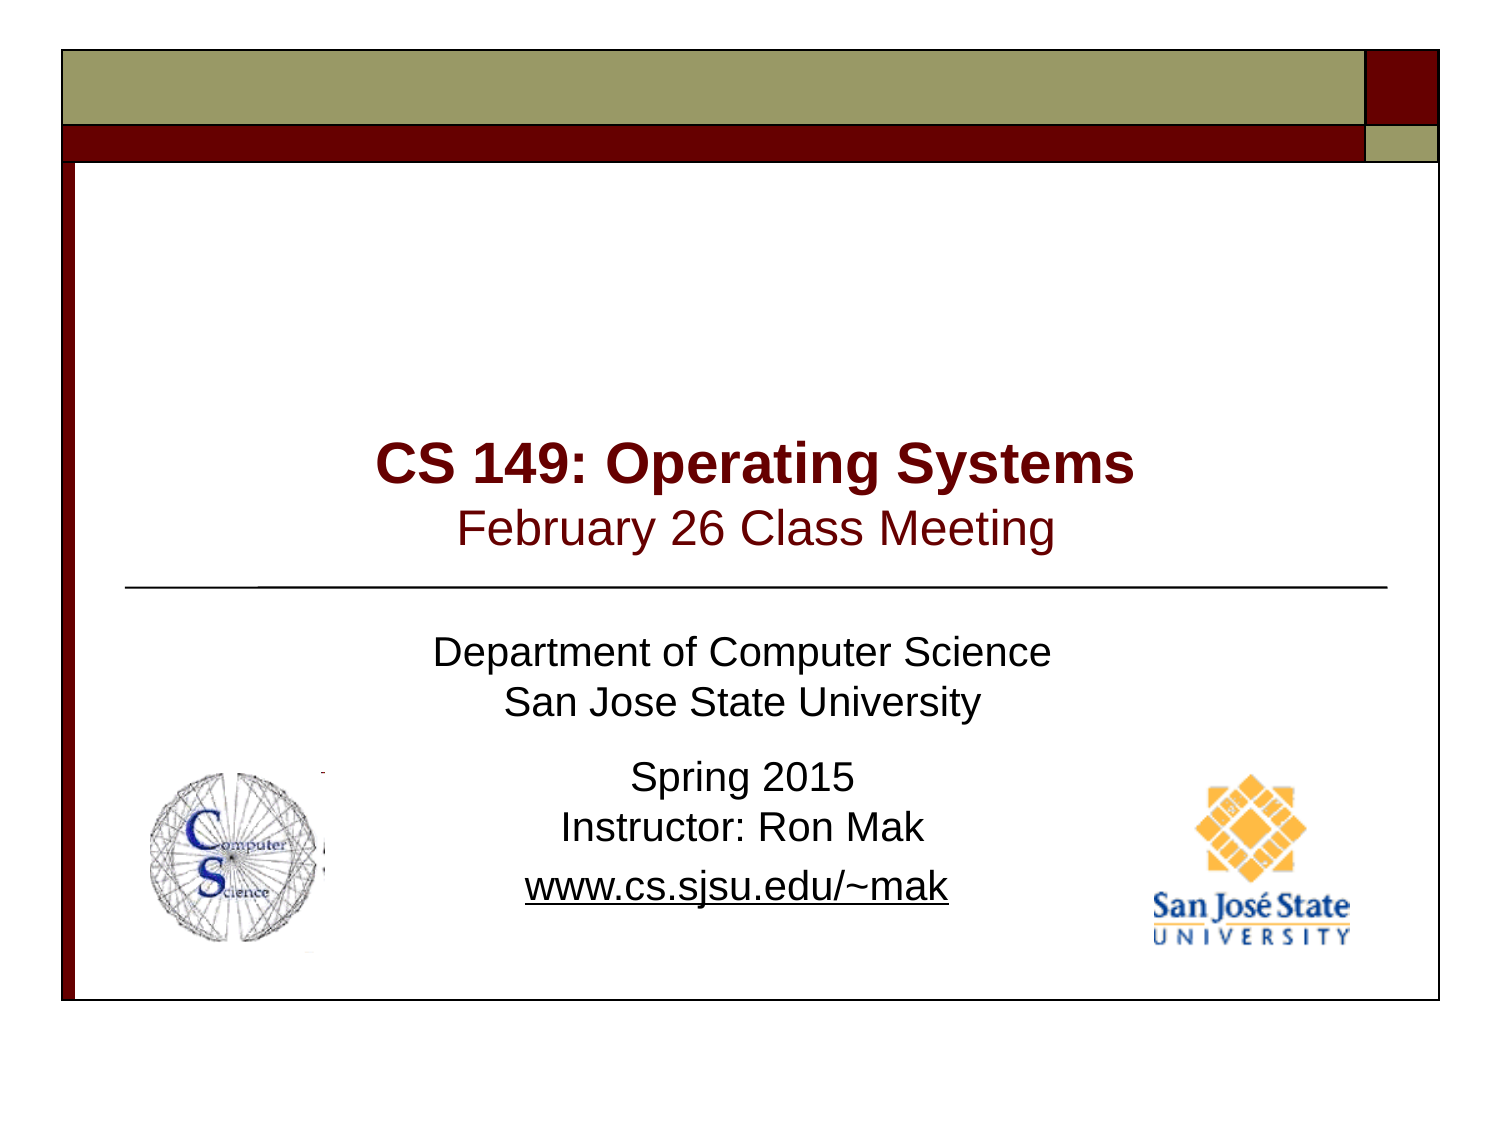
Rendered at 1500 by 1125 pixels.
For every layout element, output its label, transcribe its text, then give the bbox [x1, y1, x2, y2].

title CS 149: Operating Systems February 26 Class Meeting [125, 224, 1388, 563]
picture [149, 772, 326, 953]
subtitle Department of Computer Science San Jose State University Spring 2015 Instructor: Ron Mak www.cs.sjsu.edu/~mak [345, 617, 1141, 983]
picture [1154, 768, 1351, 953]
